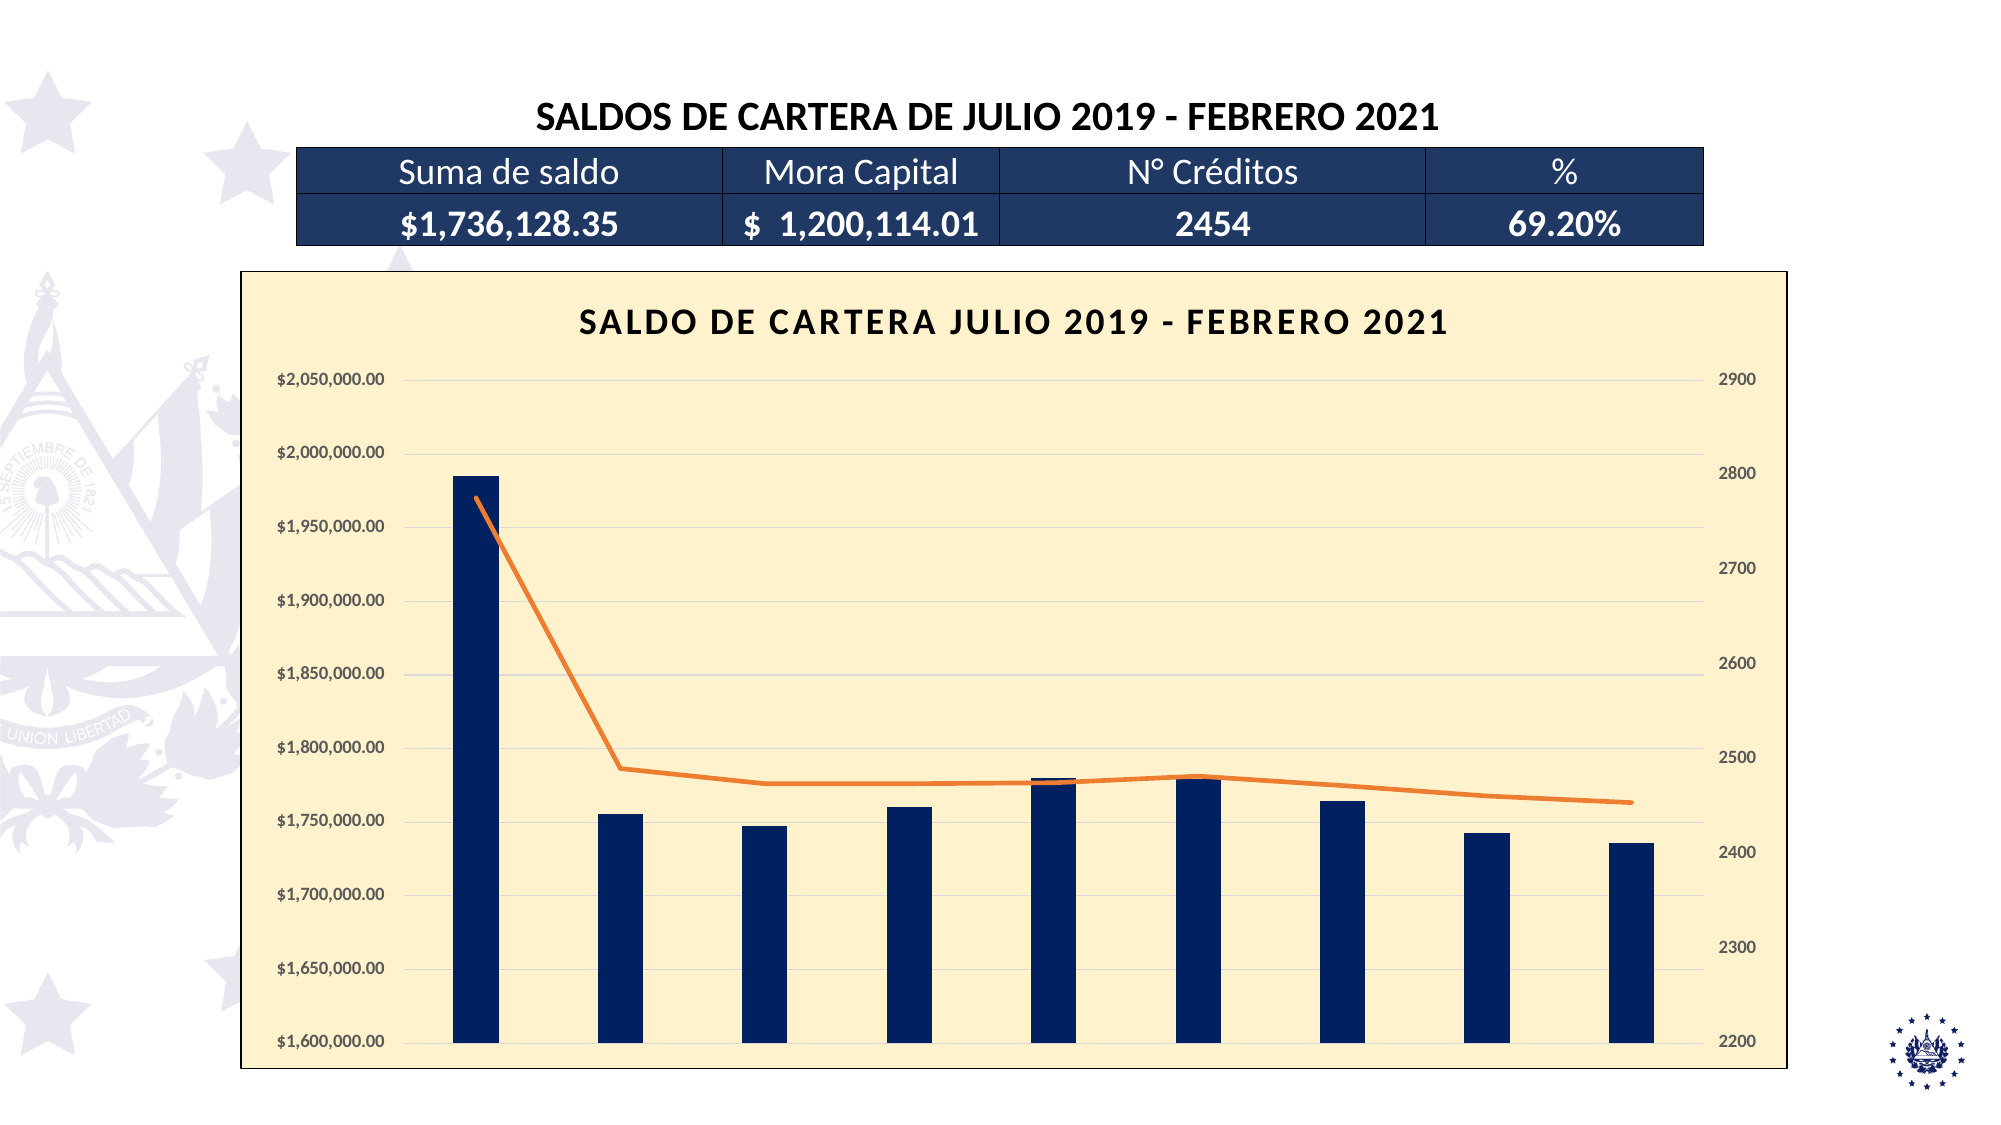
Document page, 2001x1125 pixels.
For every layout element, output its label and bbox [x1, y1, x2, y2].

picture [0, 0, 2000, 1125]
chart [240, 270, 1788, 1070]
